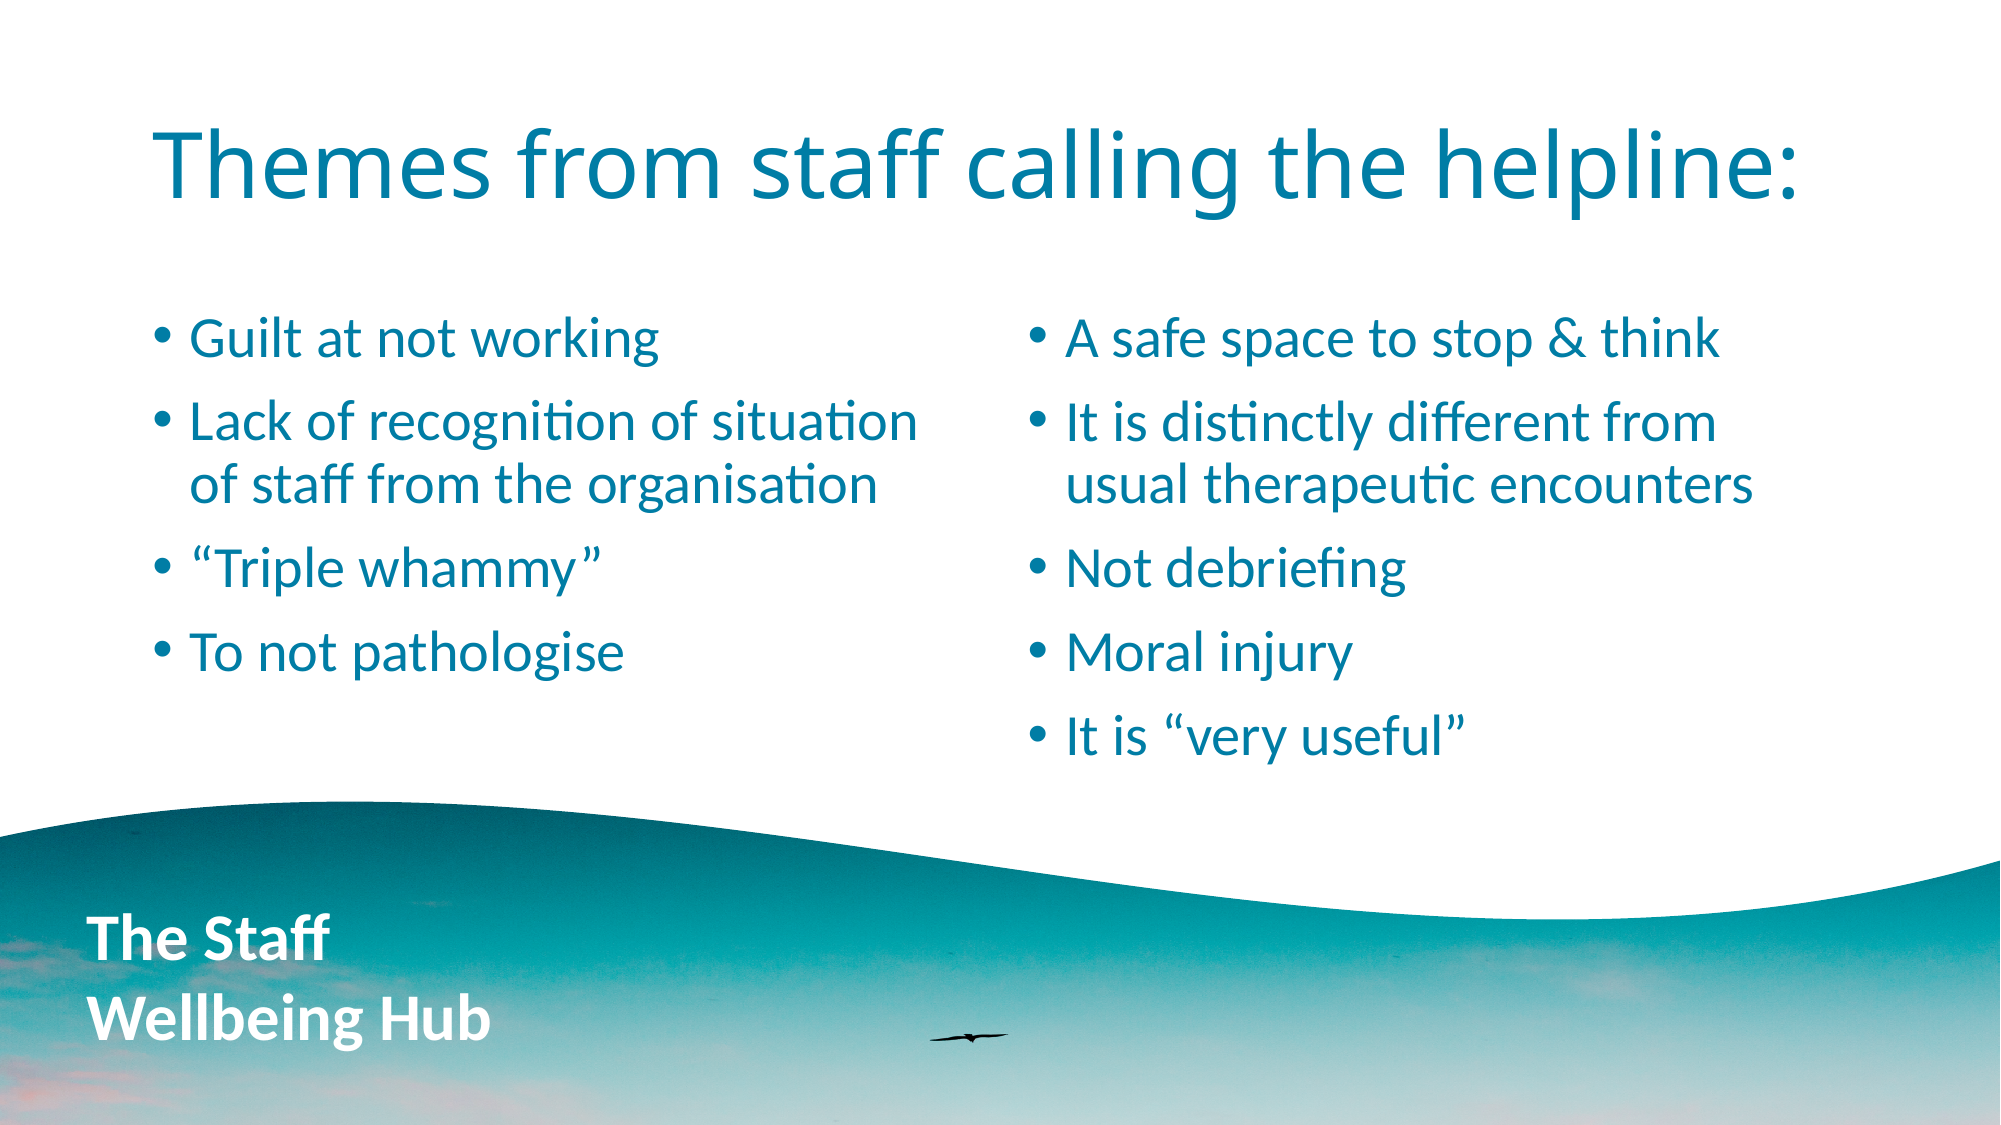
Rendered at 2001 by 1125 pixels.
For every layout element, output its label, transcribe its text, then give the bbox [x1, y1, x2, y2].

list Guilt at not working Lack of recognition of situation of staff from the organisation “Triple whammy” To not pathologise [137, 299, 988, 864]
list A safe space to stop & think It is distinctly different from usual therapeutic encounters Not debriefing Moral injury It is “very useful” [1012, 299, 1863, 918]
text_box [0, 800, 2000, 1125]
text_box The Staff Wellbeing Hub [71, 886, 510, 1061]
title Themes from staff calling the helpline: [137, 59, 1863, 278]
